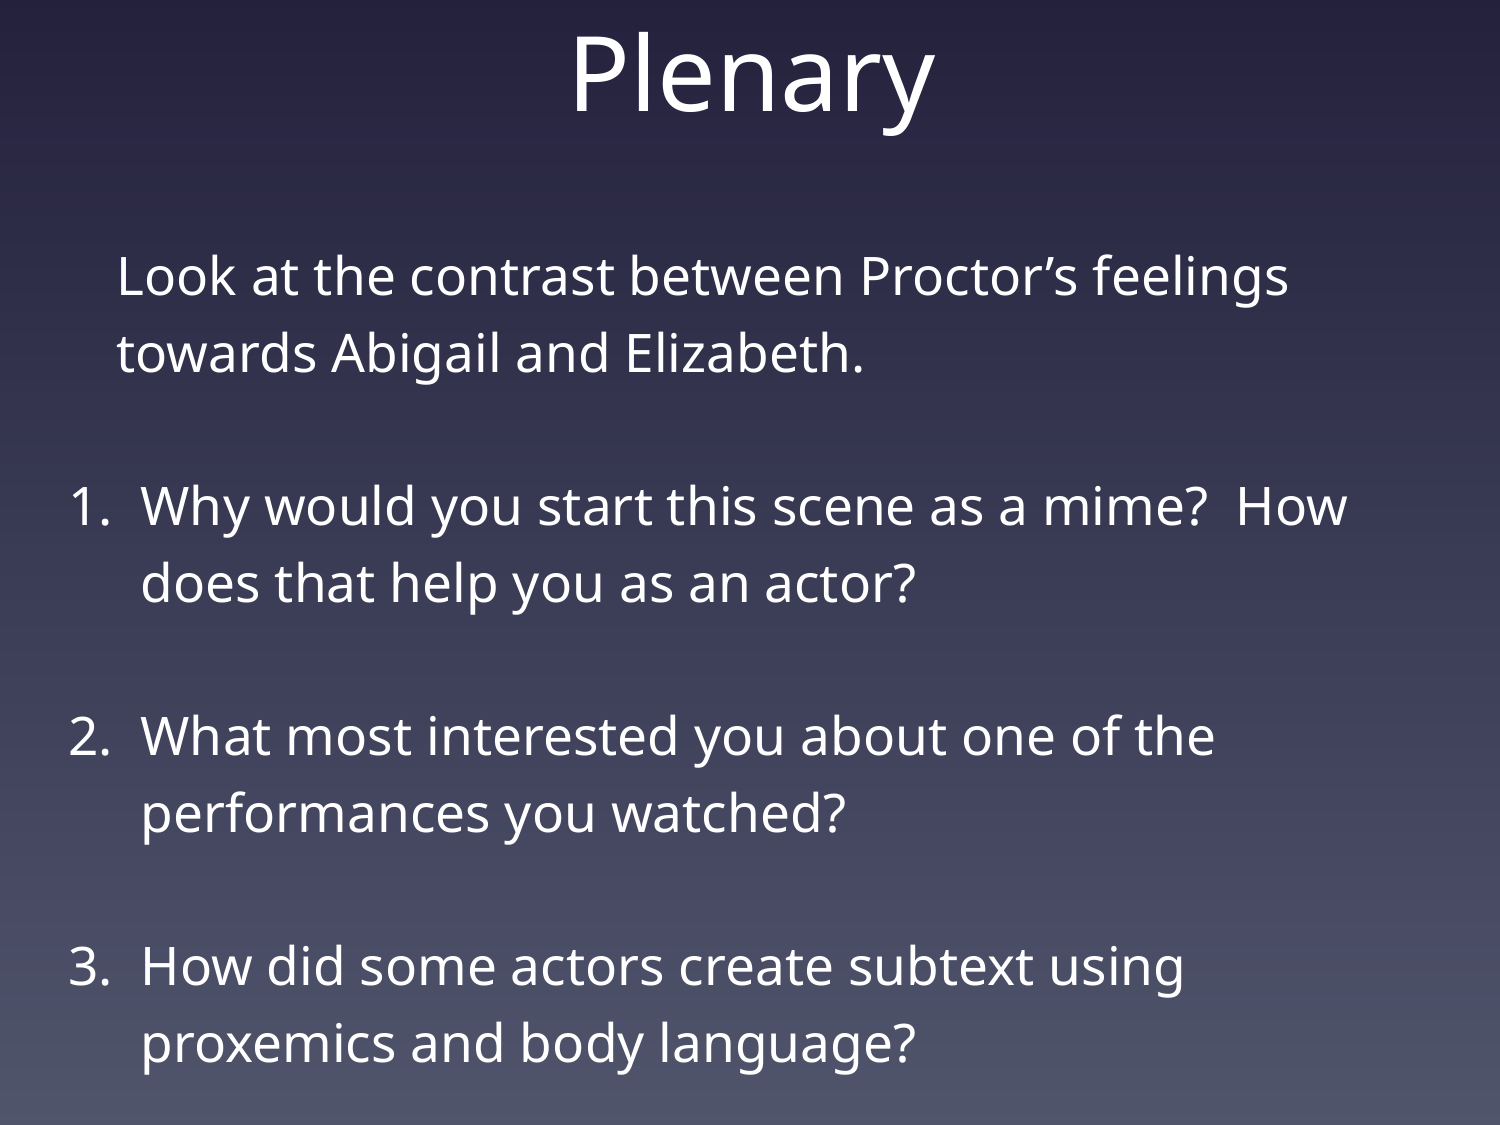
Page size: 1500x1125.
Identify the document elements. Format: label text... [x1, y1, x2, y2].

list Look at the contrast between Proctor’s feelings towards Abigail and Elizabeth. Why would you start this scene as a mime? How does that help you as an actor? What most interested you about one of the performances you watched? How did some actors create subtext using proxemics and body language? [53, 219, 1459, 1083]
title Plenary [76, 0, 1427, 188]
